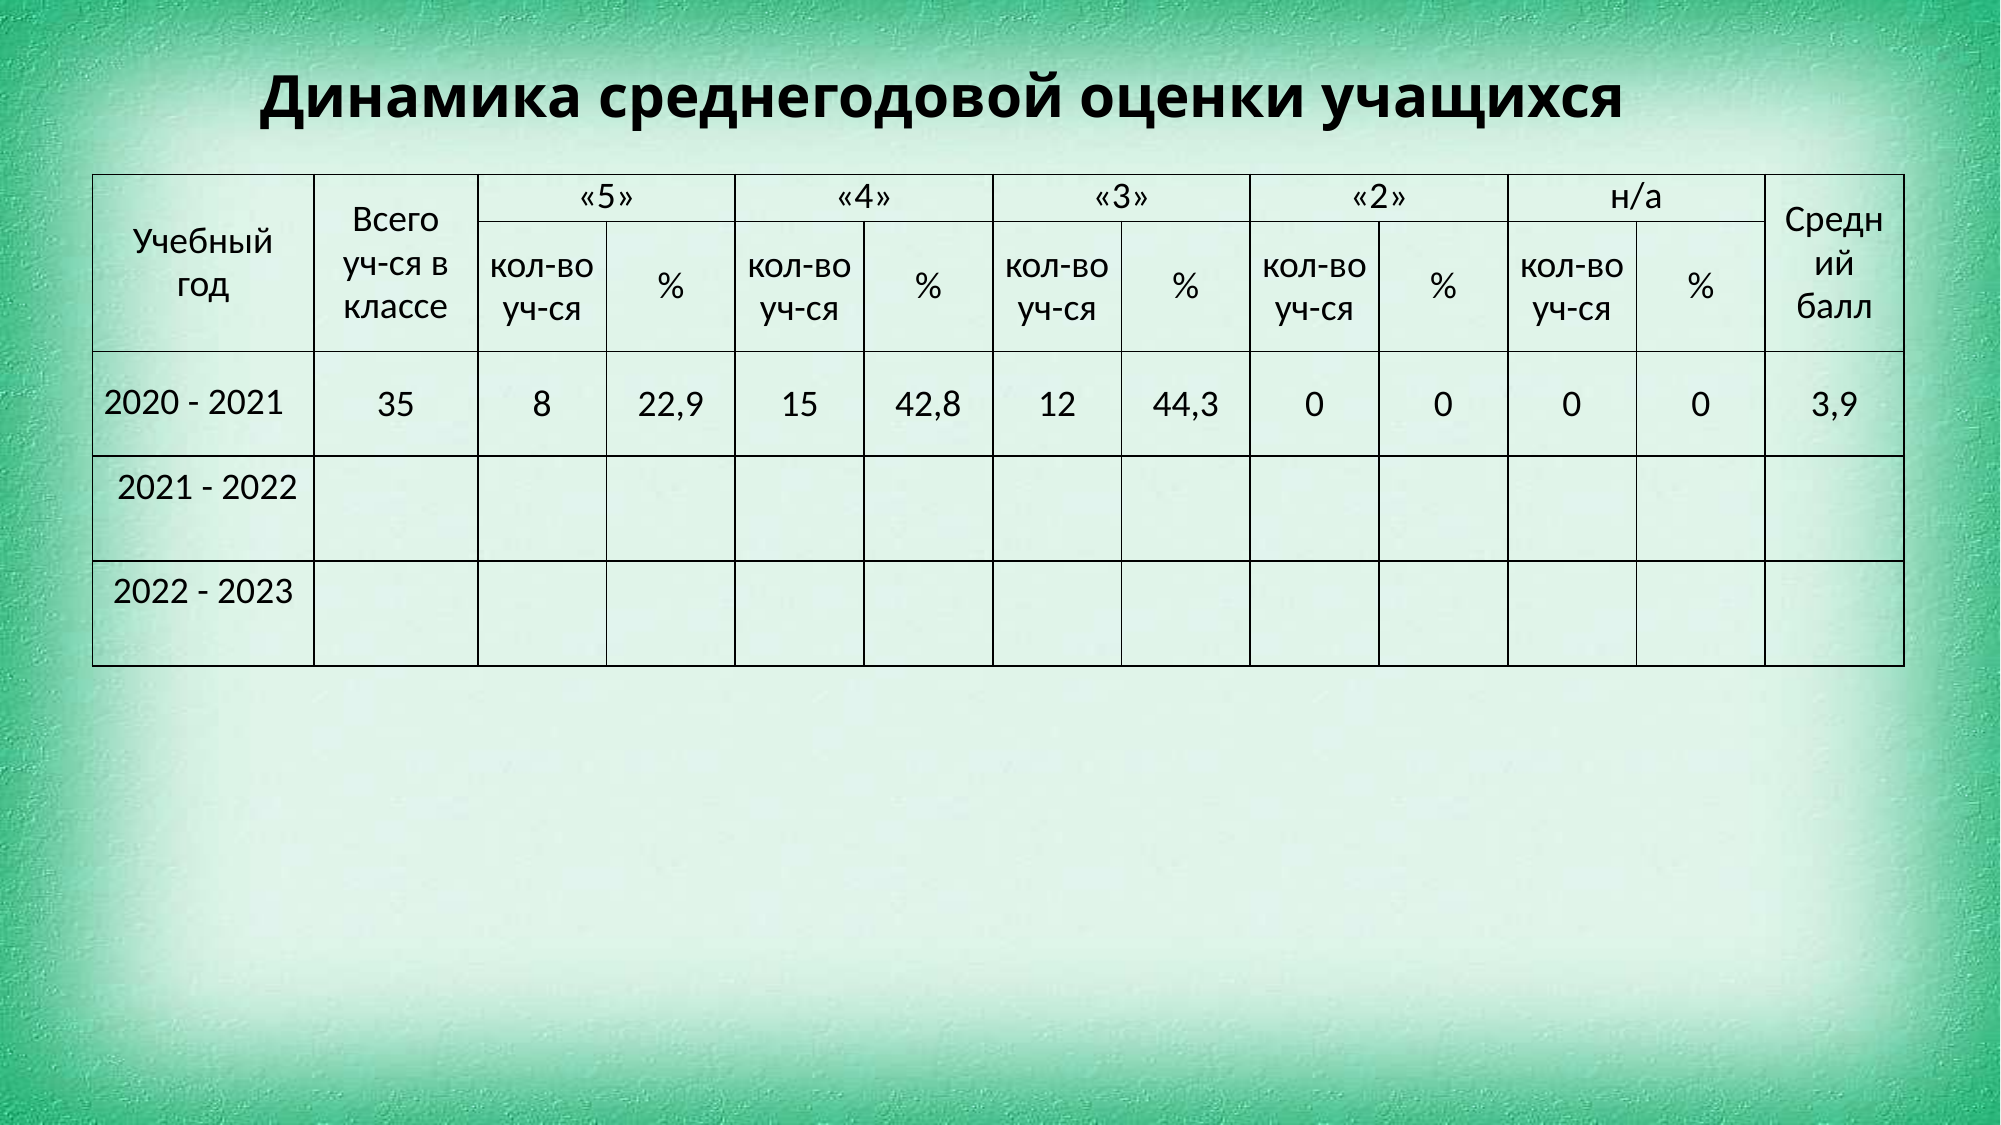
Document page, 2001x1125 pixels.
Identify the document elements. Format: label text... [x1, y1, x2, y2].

table_cell [607, 562, 734, 665]
text_box Динамика среднегодовой оценки учащихся [218, 52, 1668, 137]
table_cell [1637, 562, 1764, 665]
table_cell кол-во уч-ся [1251, 222, 1378, 351]
table_cell [315, 457, 477, 560]
table_cell 15 [736, 352, 863, 455]
table_cell [736, 457, 863, 560]
table_cell % [1122, 222, 1249, 351]
table_cell 0 [1380, 352, 1507, 455]
table_cell 42,8 [865, 352, 992, 455]
table_header «2» [1251, 175, 1507, 221]
table_cell 44,3 [1122, 352, 1249, 455]
table_cell 22,9 [607, 352, 734, 455]
table_cell [994, 457, 1121, 560]
table_header «5» [479, 175, 734, 221]
picture [0, 0, 2001, 1125]
table_cell [865, 562, 992, 665]
table_cell % [1637, 222, 1764, 351]
table_cell 0 [1251, 352, 1378, 455]
table_cell [865, 457, 992, 560]
table_cell кол-во уч-ся [1509, 222, 1636, 351]
table_cell 2021 - 2022 [93, 457, 313, 560]
table_cell [1122, 457, 1249, 560]
table_header «3» [994, 175, 1249, 221]
table_cell [315, 562, 477, 665]
table_cell [1122, 562, 1249, 665]
table_cell % [607, 222, 734, 351]
table_cell % [1380, 222, 1507, 351]
table_cell 8 [479, 352, 606, 455]
table_cell кол-во уч-ся [994, 222, 1121, 351]
table_header Средний балл [1766, 175, 1903, 351]
table_cell [1766, 562, 1903, 665]
table_cell % [865, 222, 992, 351]
table_cell [1766, 457, 1903, 560]
table_cell 12 [994, 352, 1121, 455]
table_cell 0 [1509, 352, 1636, 455]
table_cell [1251, 457, 1378, 560]
table_cell [736, 562, 863, 665]
table_header Всего уч-ся в классе [315, 175, 477, 351]
table_cell [1251, 562, 1378, 665]
table_cell 2020 - 2021 [93, 352, 313, 455]
table_cell 3,9 [1766, 352, 1903, 455]
table_cell кол-во уч-ся [479, 222, 606, 351]
table_cell [1637, 457, 1764, 560]
table_header Учебный год [93, 175, 313, 351]
table_cell [479, 562, 606, 665]
table_cell [1509, 457, 1636, 560]
table_cell 35 [315, 352, 477, 455]
table_cell [479, 457, 606, 560]
table_cell 2022 - 2023 [93, 562, 313, 665]
table_cell [1509, 562, 1636, 665]
table_cell кол-во уч-ся [736, 222, 863, 351]
table_header н/а [1509, 175, 1764, 221]
table_cell [994, 562, 1121, 665]
table_cell [607, 457, 734, 560]
table_cell [1380, 457, 1507, 560]
table_cell [1380, 562, 1507, 665]
table_header «4» [736, 175, 992, 221]
table_cell 0 [1637, 352, 1764, 455]
